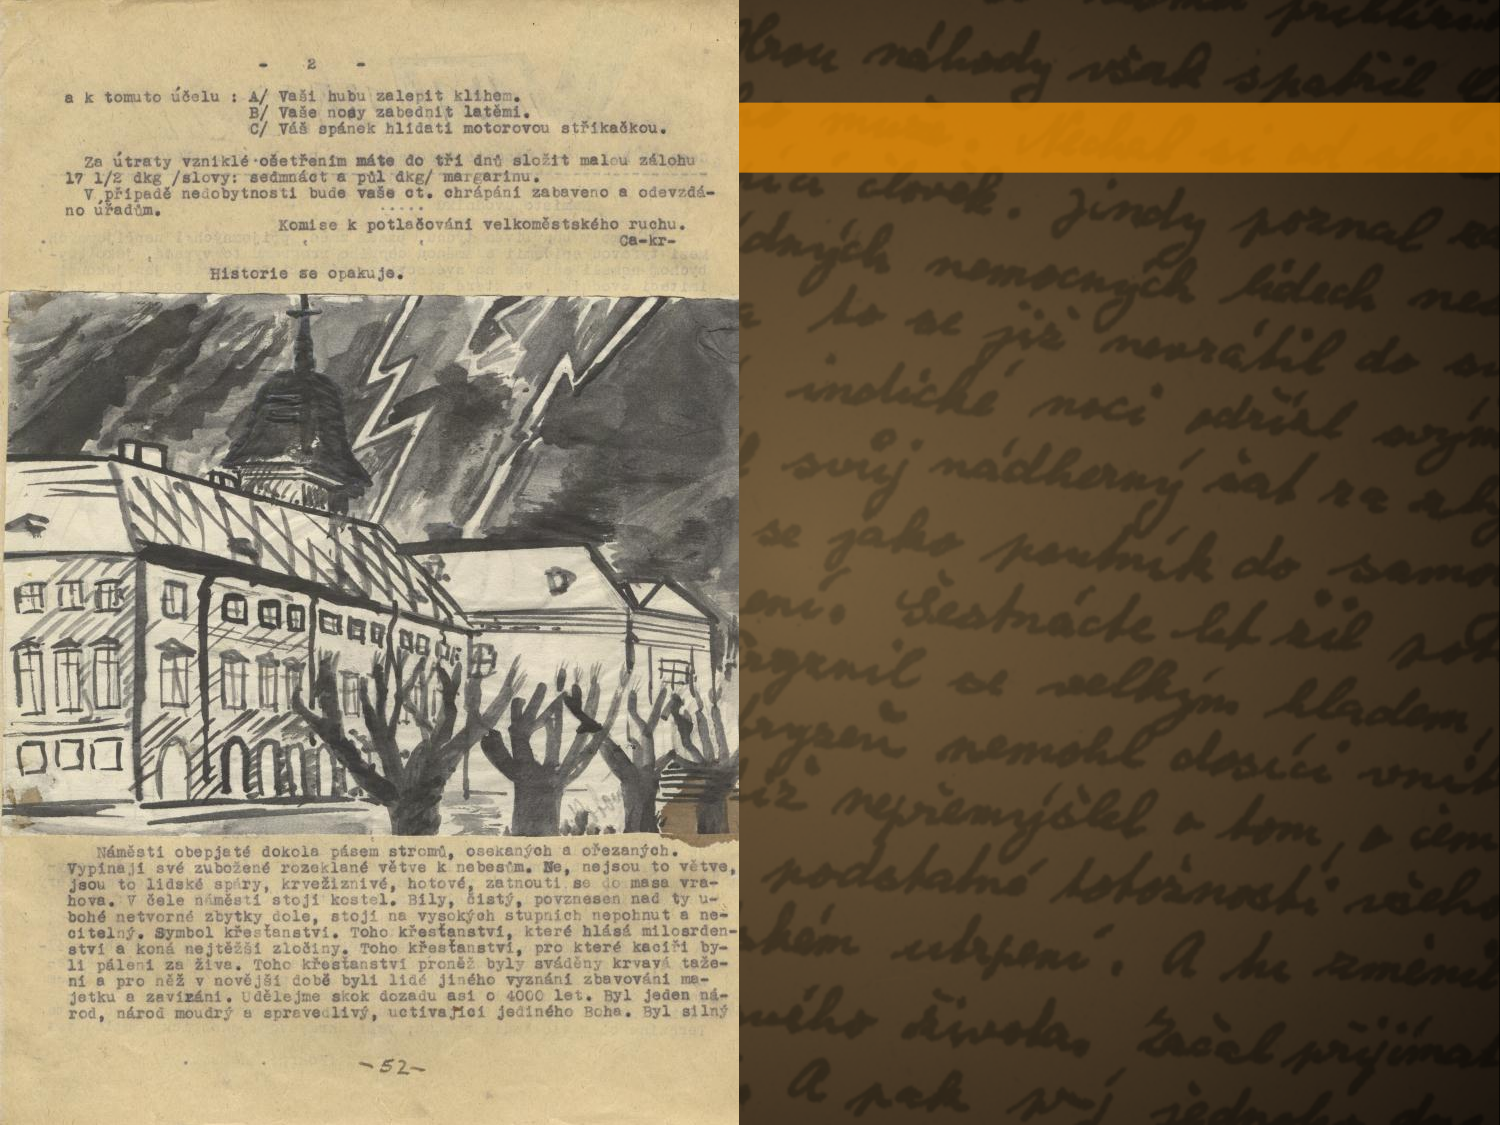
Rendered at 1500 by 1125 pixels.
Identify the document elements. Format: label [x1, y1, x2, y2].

text_box [743, 100, 1500, 175]
picture [0, 0, 1500, 1125]
